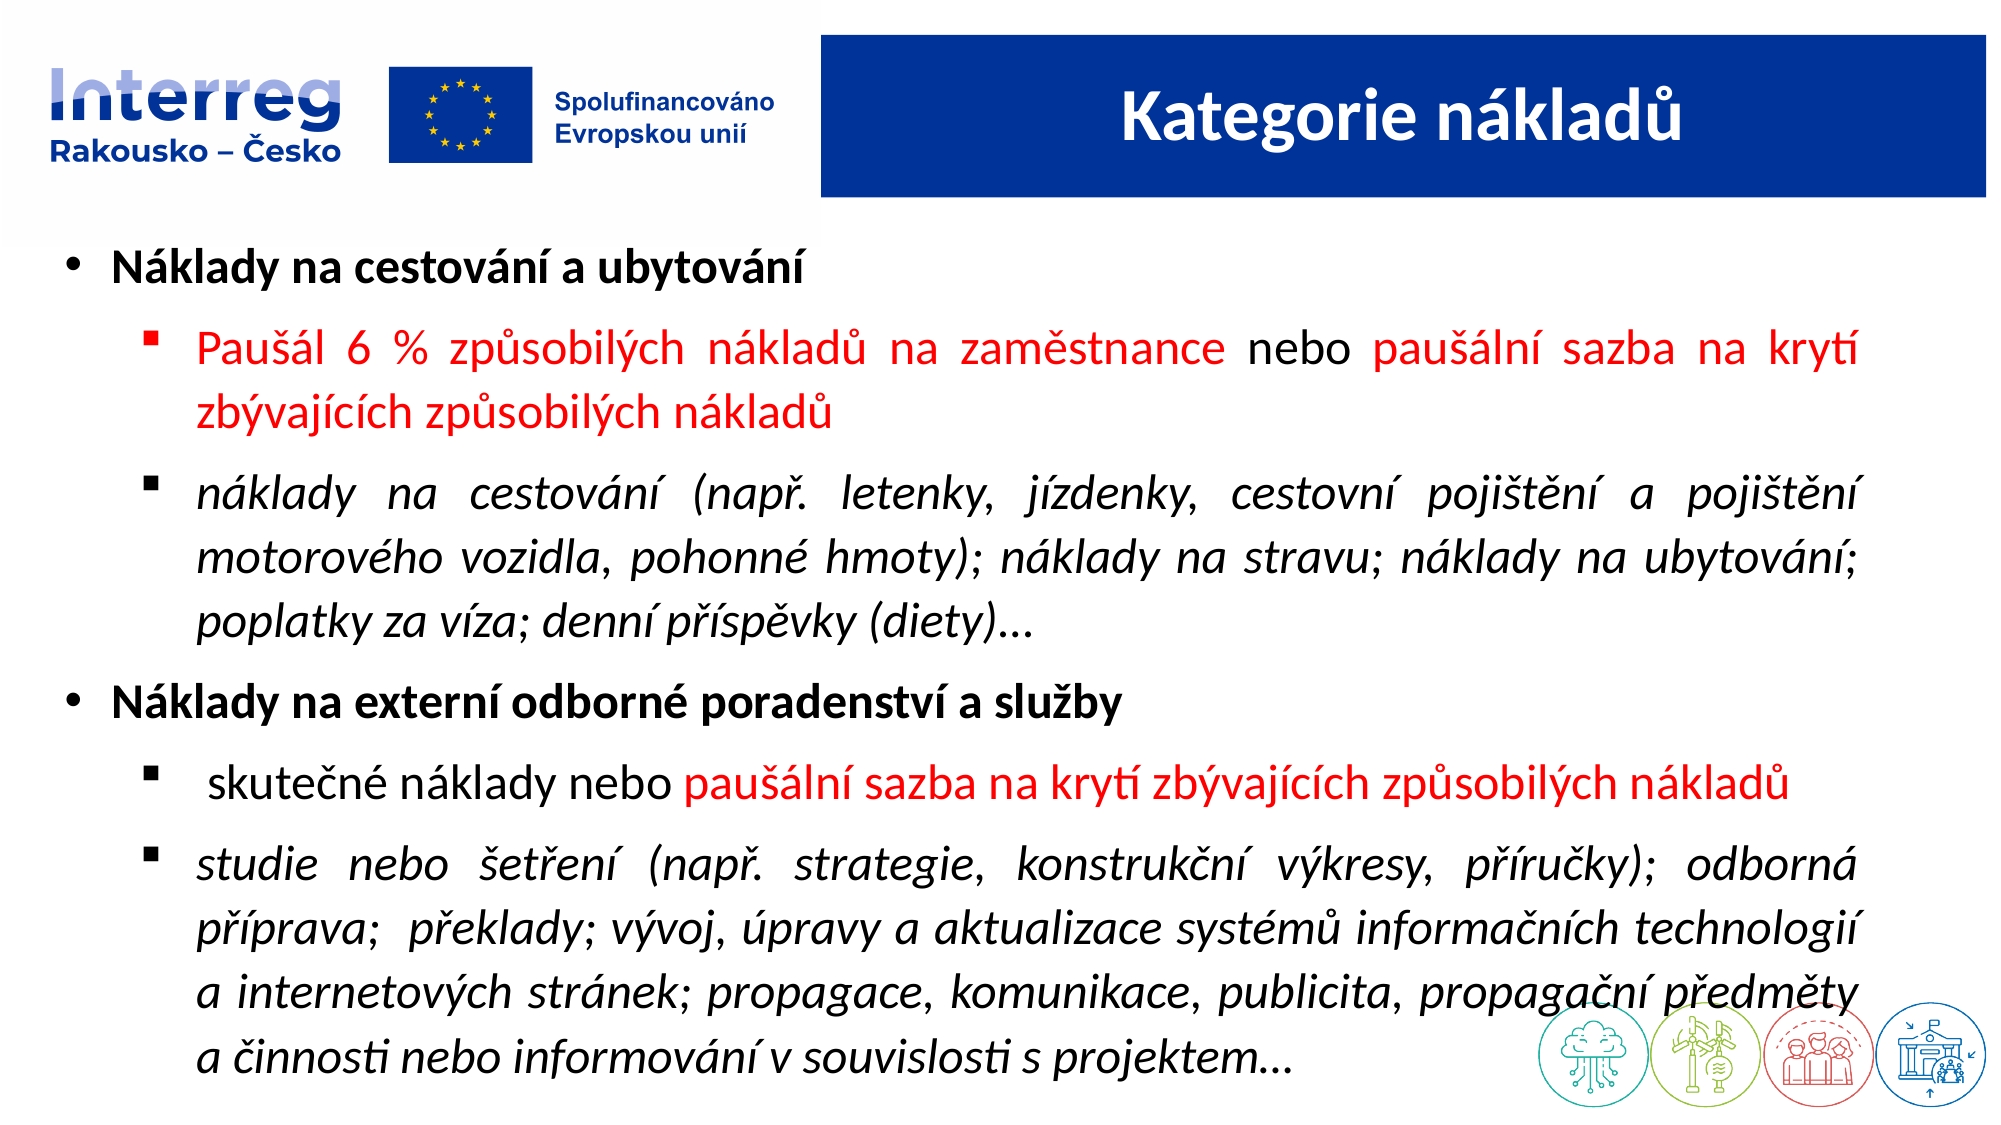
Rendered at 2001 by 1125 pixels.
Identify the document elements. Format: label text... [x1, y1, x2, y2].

text_box Kategorie nákladů [821, 34, 1987, 198]
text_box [1537, 1001, 1987, 1108]
picture [2, 0, 821, 247]
text_box Náklady na cestování a ubytování Paušál 6 % způsobilých nákladů na zaměstnance nebo paušální sazba na krytí zbývajících způsobilých nákladů náklady na cestování (např. letenky, jízdenky, cestovní pojištění a pojištění motorového vozidla, pohonné hmoty); náklady na stravu; náklady na ubytování; poplatky za víza; denní příspěvky (diety)... Náklady na externí odborné poradenství a služby skutečné náklady nebo paušální sazba na krytí zbývajících způsobilých nákladů studie nebo šetření (např. strategie, konstrukční výkresy, příručky); odborná příprava; překlady; vývoj, úpravy a aktualizace systémů informačních technologií a internetových stránek; propagace, komunikace, publicita, propagační předměty a činnosti nebo informování v souvislosti s projektem… [49, 222, 1875, 1062]
